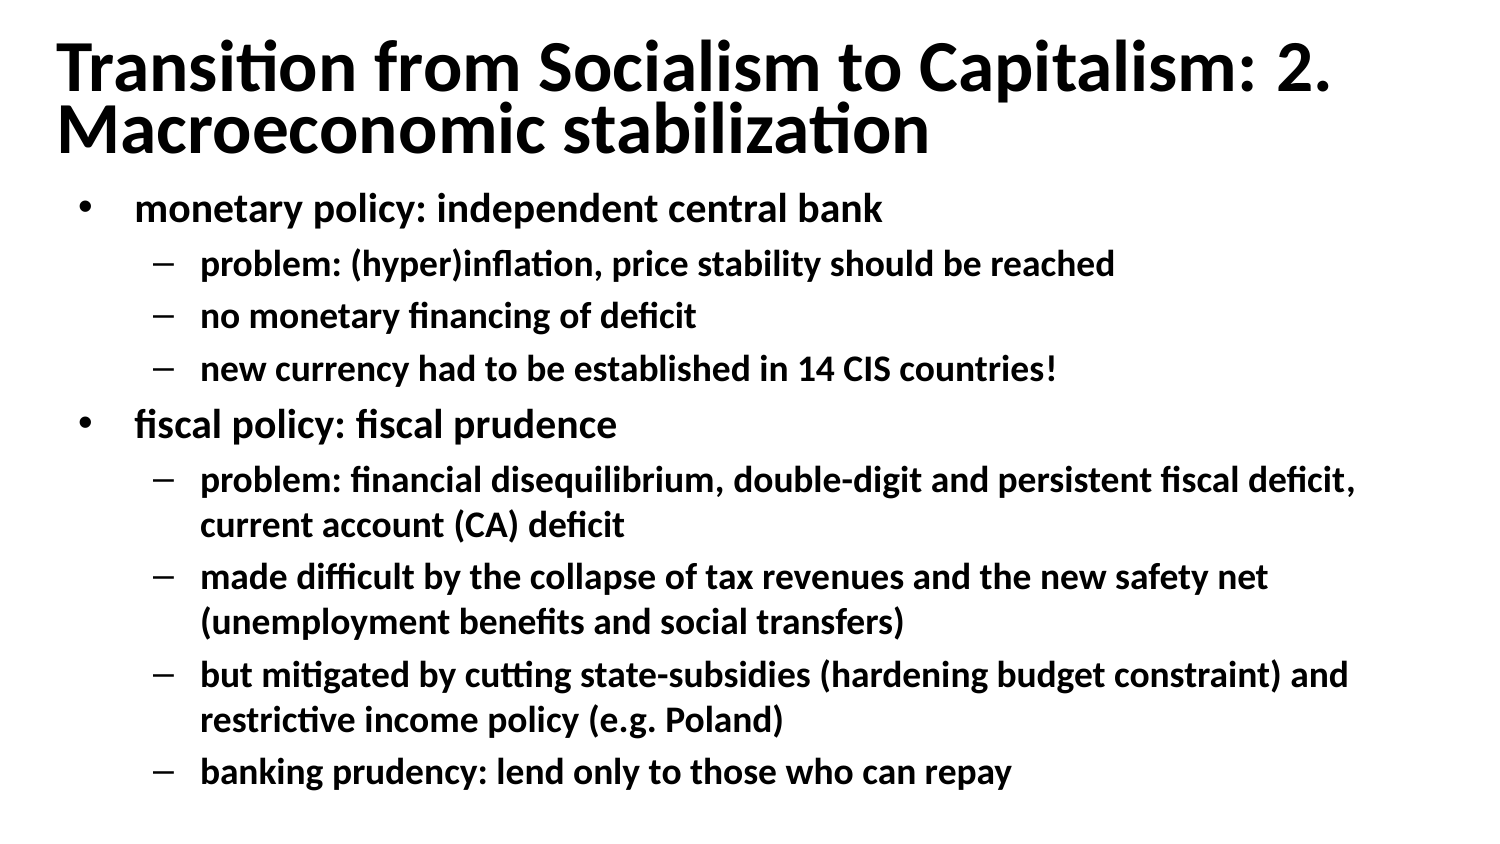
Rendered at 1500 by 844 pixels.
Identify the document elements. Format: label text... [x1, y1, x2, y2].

list monetary policy: independent central bank problem: (hyper)inflation, price stability should be reached no monetary financing of deficit new currency had to be established in 14 CIS countries! fiscal policy: fiscal prudence problem: financial disequilibrium, double-digit and persistent fiscal deficit, current account (CA) deficit made difficult by the collapse of tax revenues and the new safety net (unemployment benefits and social transfers) but mitigated by cutting state-subsidies (hardening budget constraint) and restrictive income policy (e.g. Poland) banking prudency: lend only to those who can repay [63, 173, 1471, 812]
title Transition from Socialism to Capitalism: 2. Macroeconomic stabilization [41, 33, 1449, 175]
